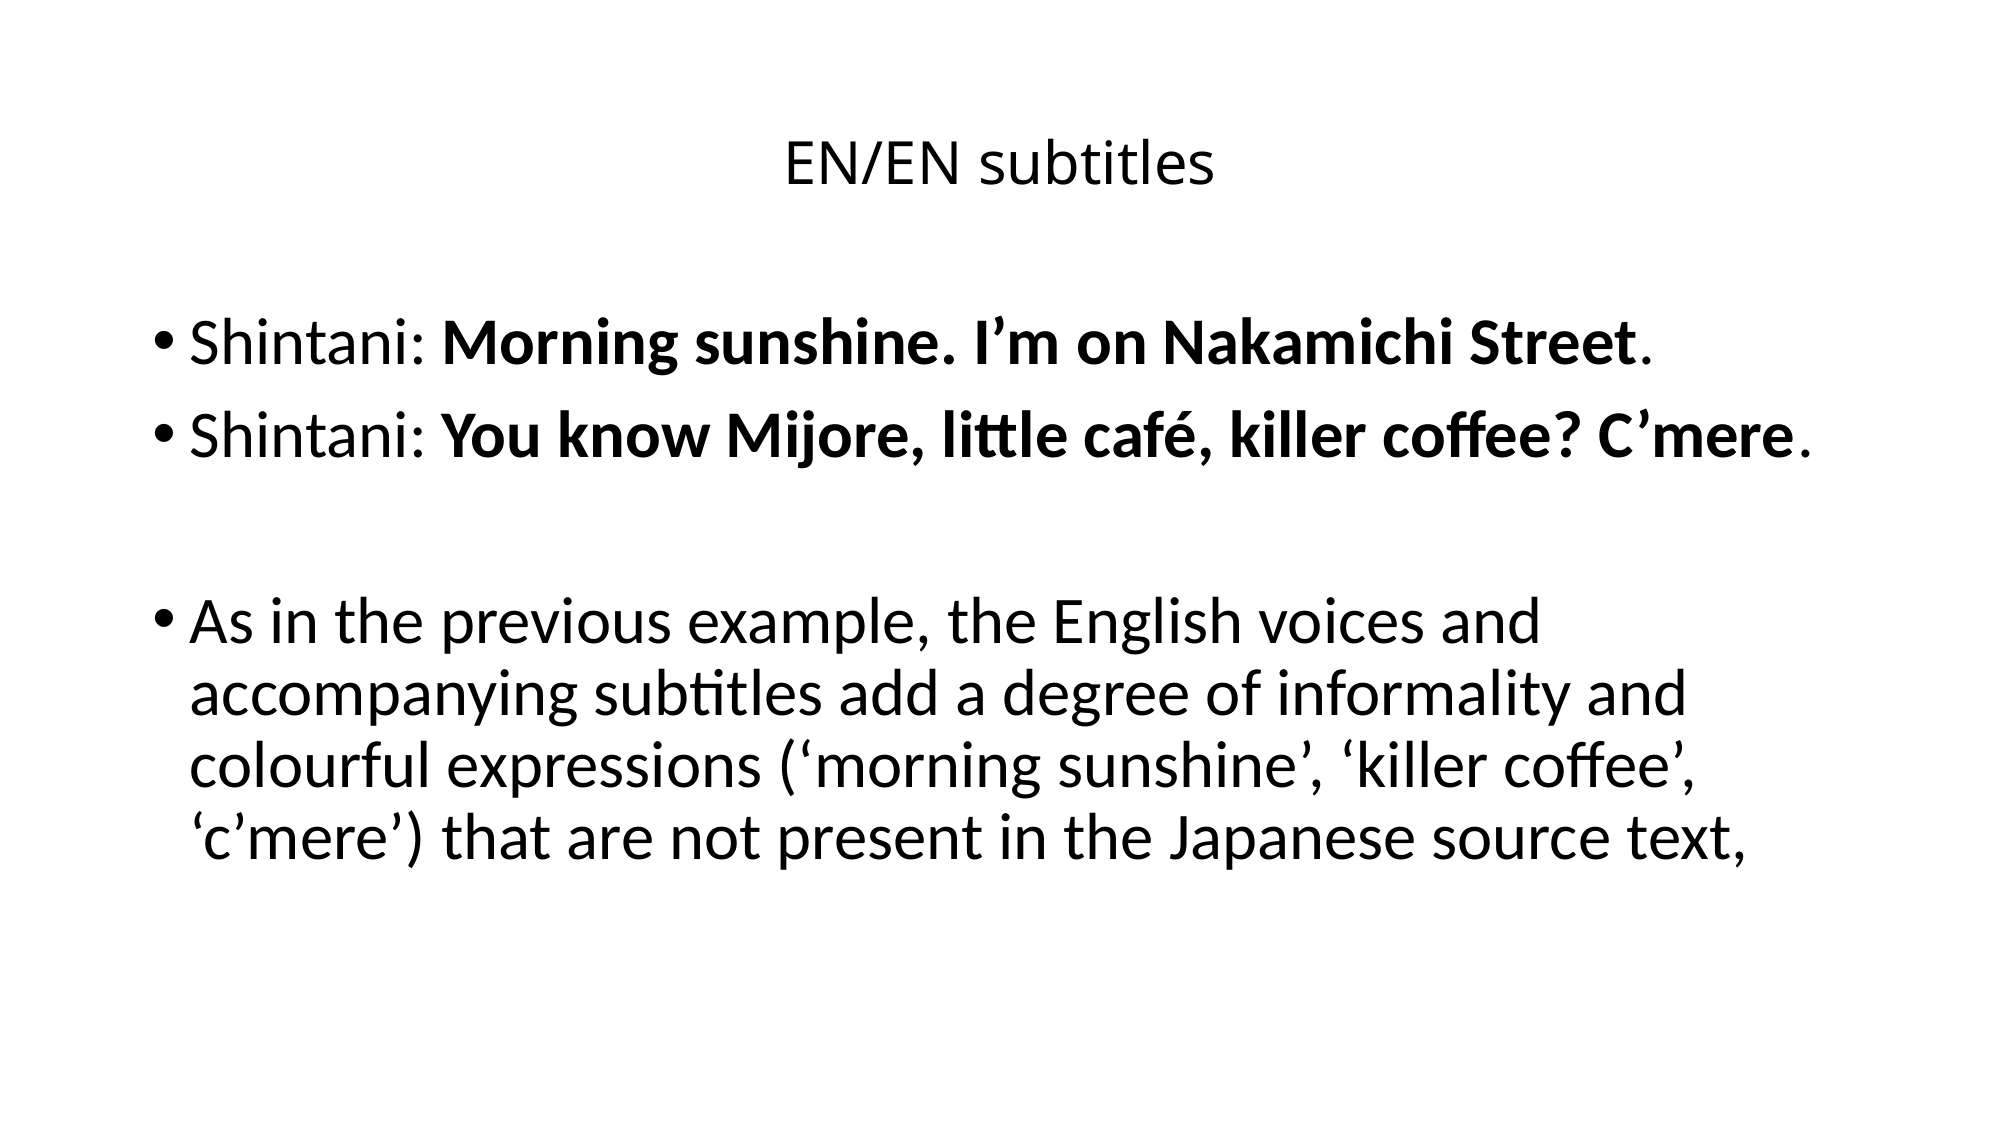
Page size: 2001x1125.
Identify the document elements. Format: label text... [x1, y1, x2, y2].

list Shintani: Morning sunshine. I’m on Nakamichi Street. Shintani: You know Mijore, little café, killer coffee? C’mere. As in the previous example, the English voices and accompanying subtitles add a degree of informality and colourful expressions (‘morning sunshine’, ‘killer coffee’, ‘c’mere’) that are not present in the Japanese source text, [137, 299, 1863, 1014]
title EN/EN subtitles [137, 59, 1863, 278]
